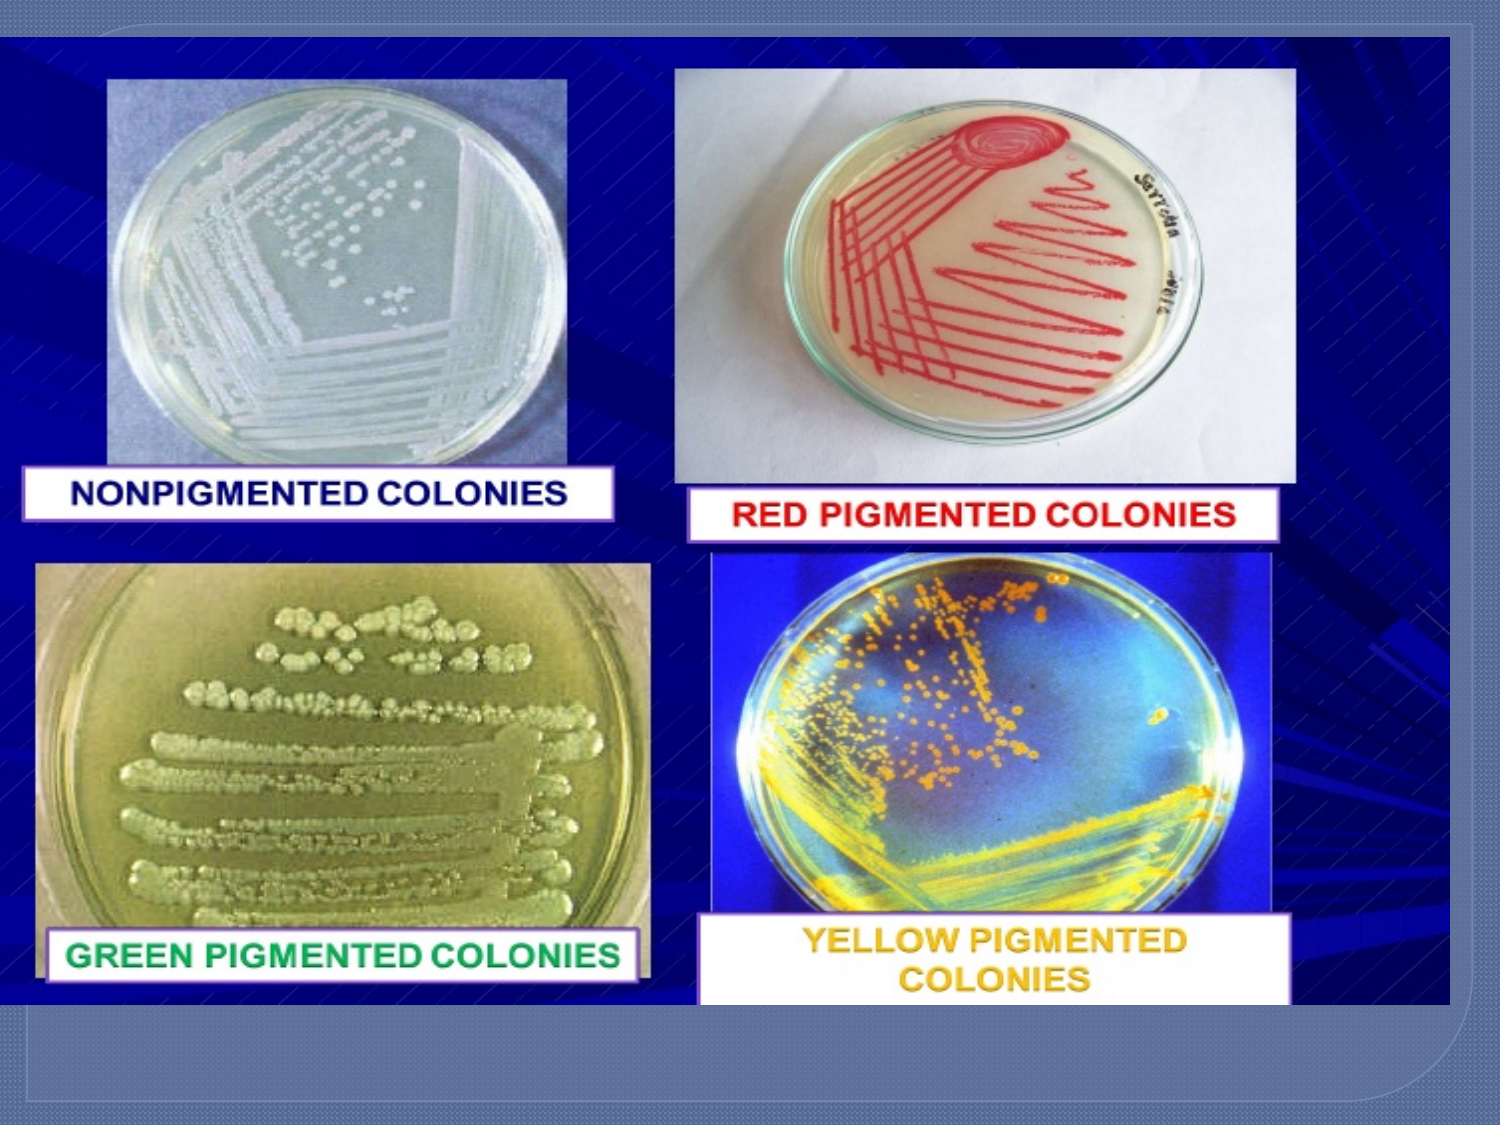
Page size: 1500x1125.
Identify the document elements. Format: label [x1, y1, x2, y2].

list [0, 37, 1451, 1006]
